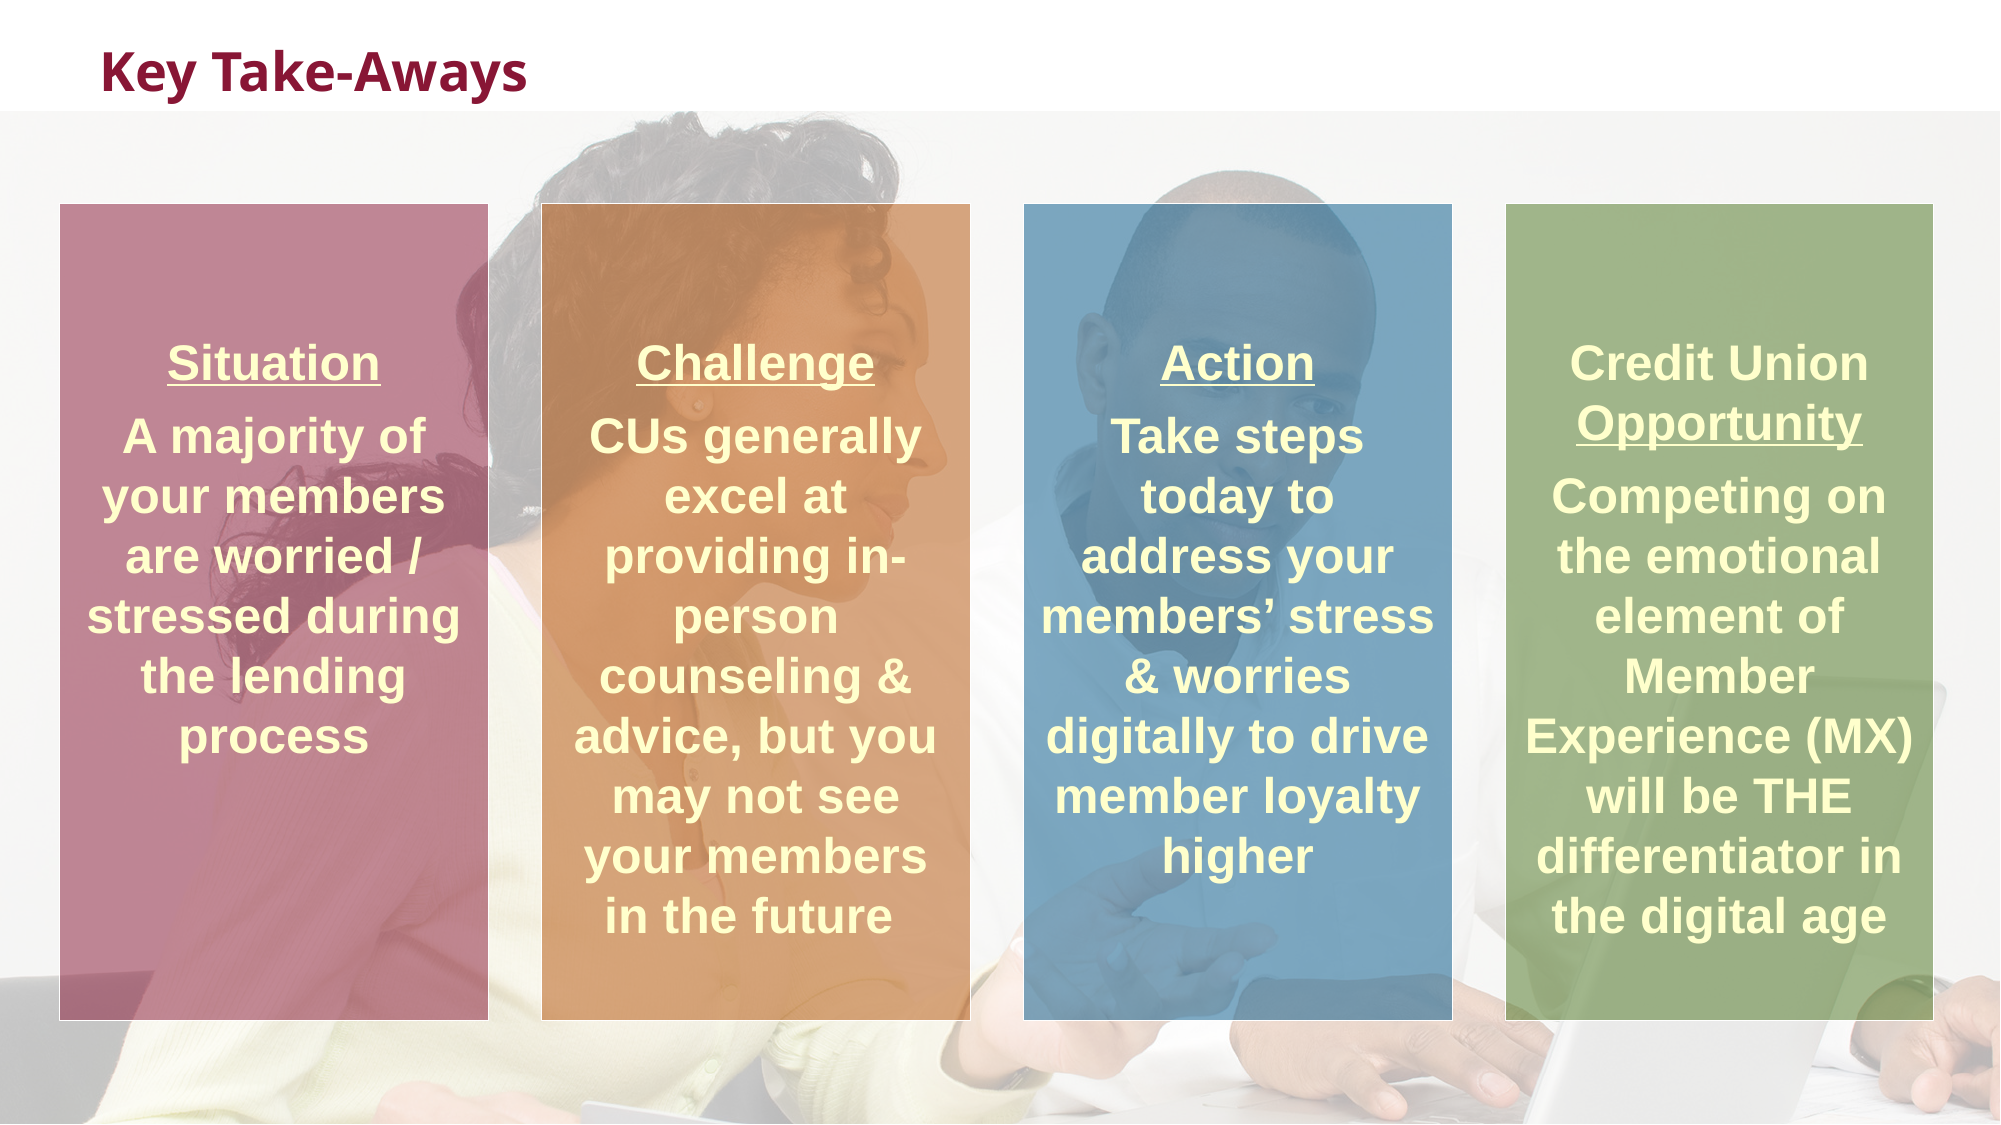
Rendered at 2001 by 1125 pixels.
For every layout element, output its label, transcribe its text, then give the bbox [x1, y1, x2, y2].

title Key Take-Aways [84, 29, 1885, 108]
picture [0, 111, 2000, 1124]
